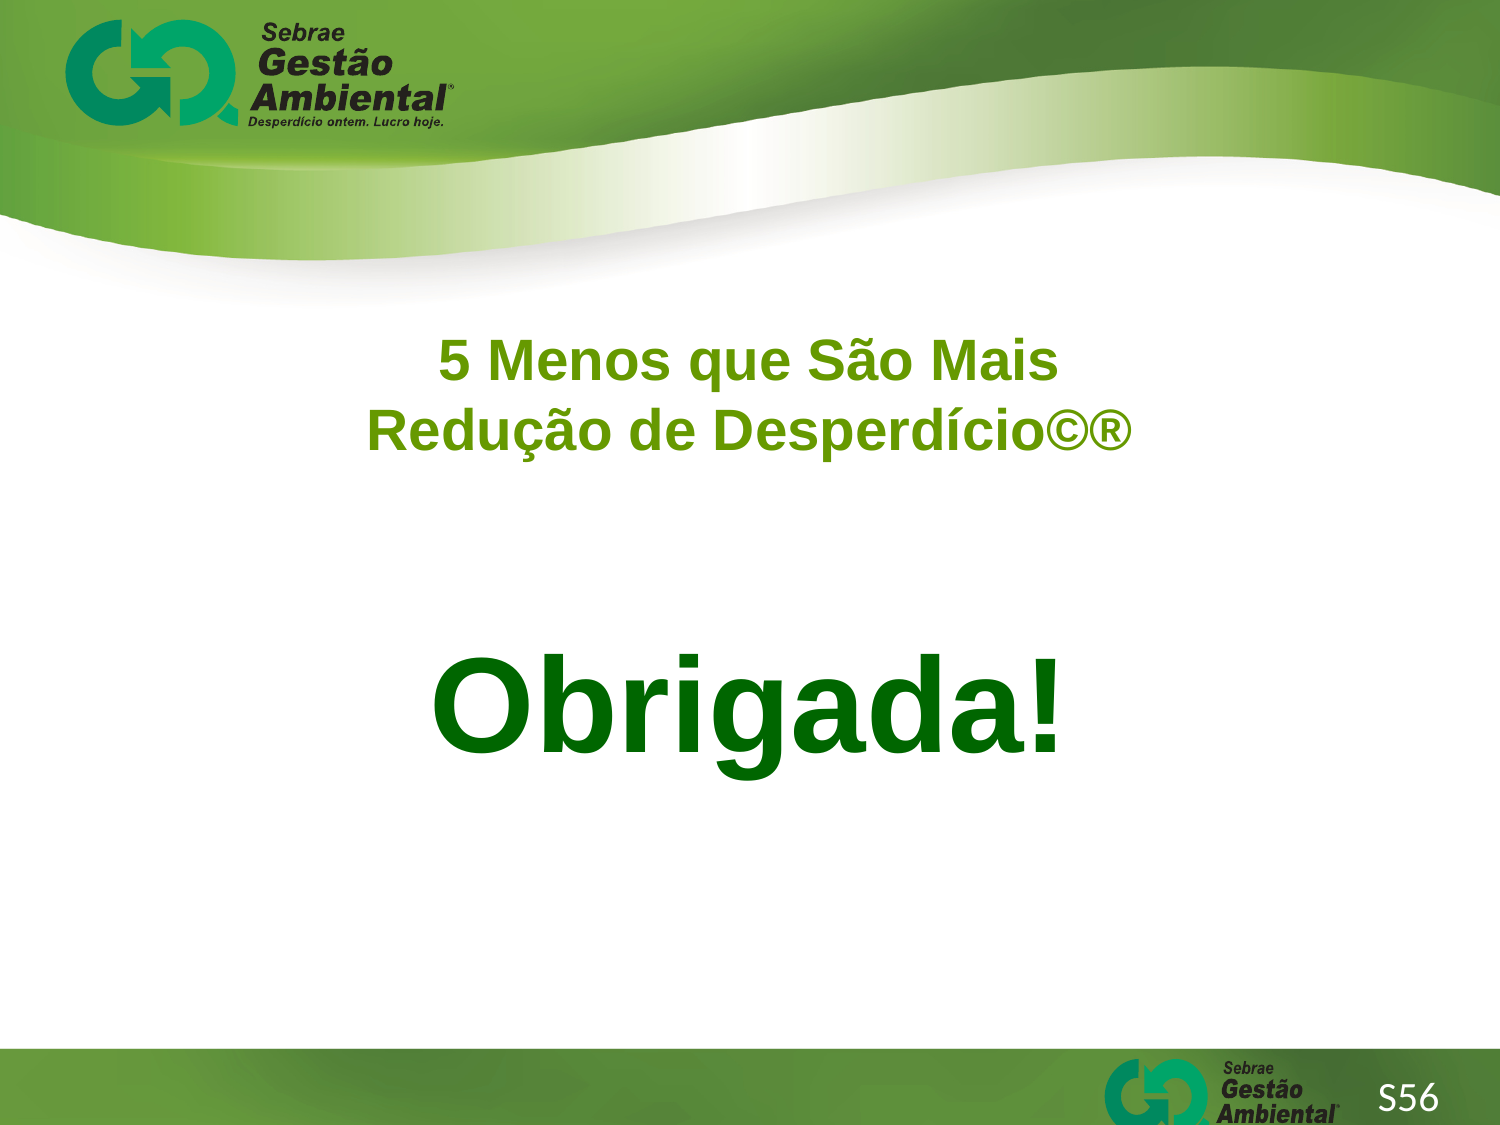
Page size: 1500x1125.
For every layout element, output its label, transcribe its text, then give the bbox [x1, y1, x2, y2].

picture [0, 0, 1500, 1125]
text_box Obrigada! [415, 609, 1085, 787]
text_box S56 [1104, 1065, 1455, 1125]
text_box 5 Menos que São Mais Redução de Desperdício©® [218, 314, 1282, 470]
